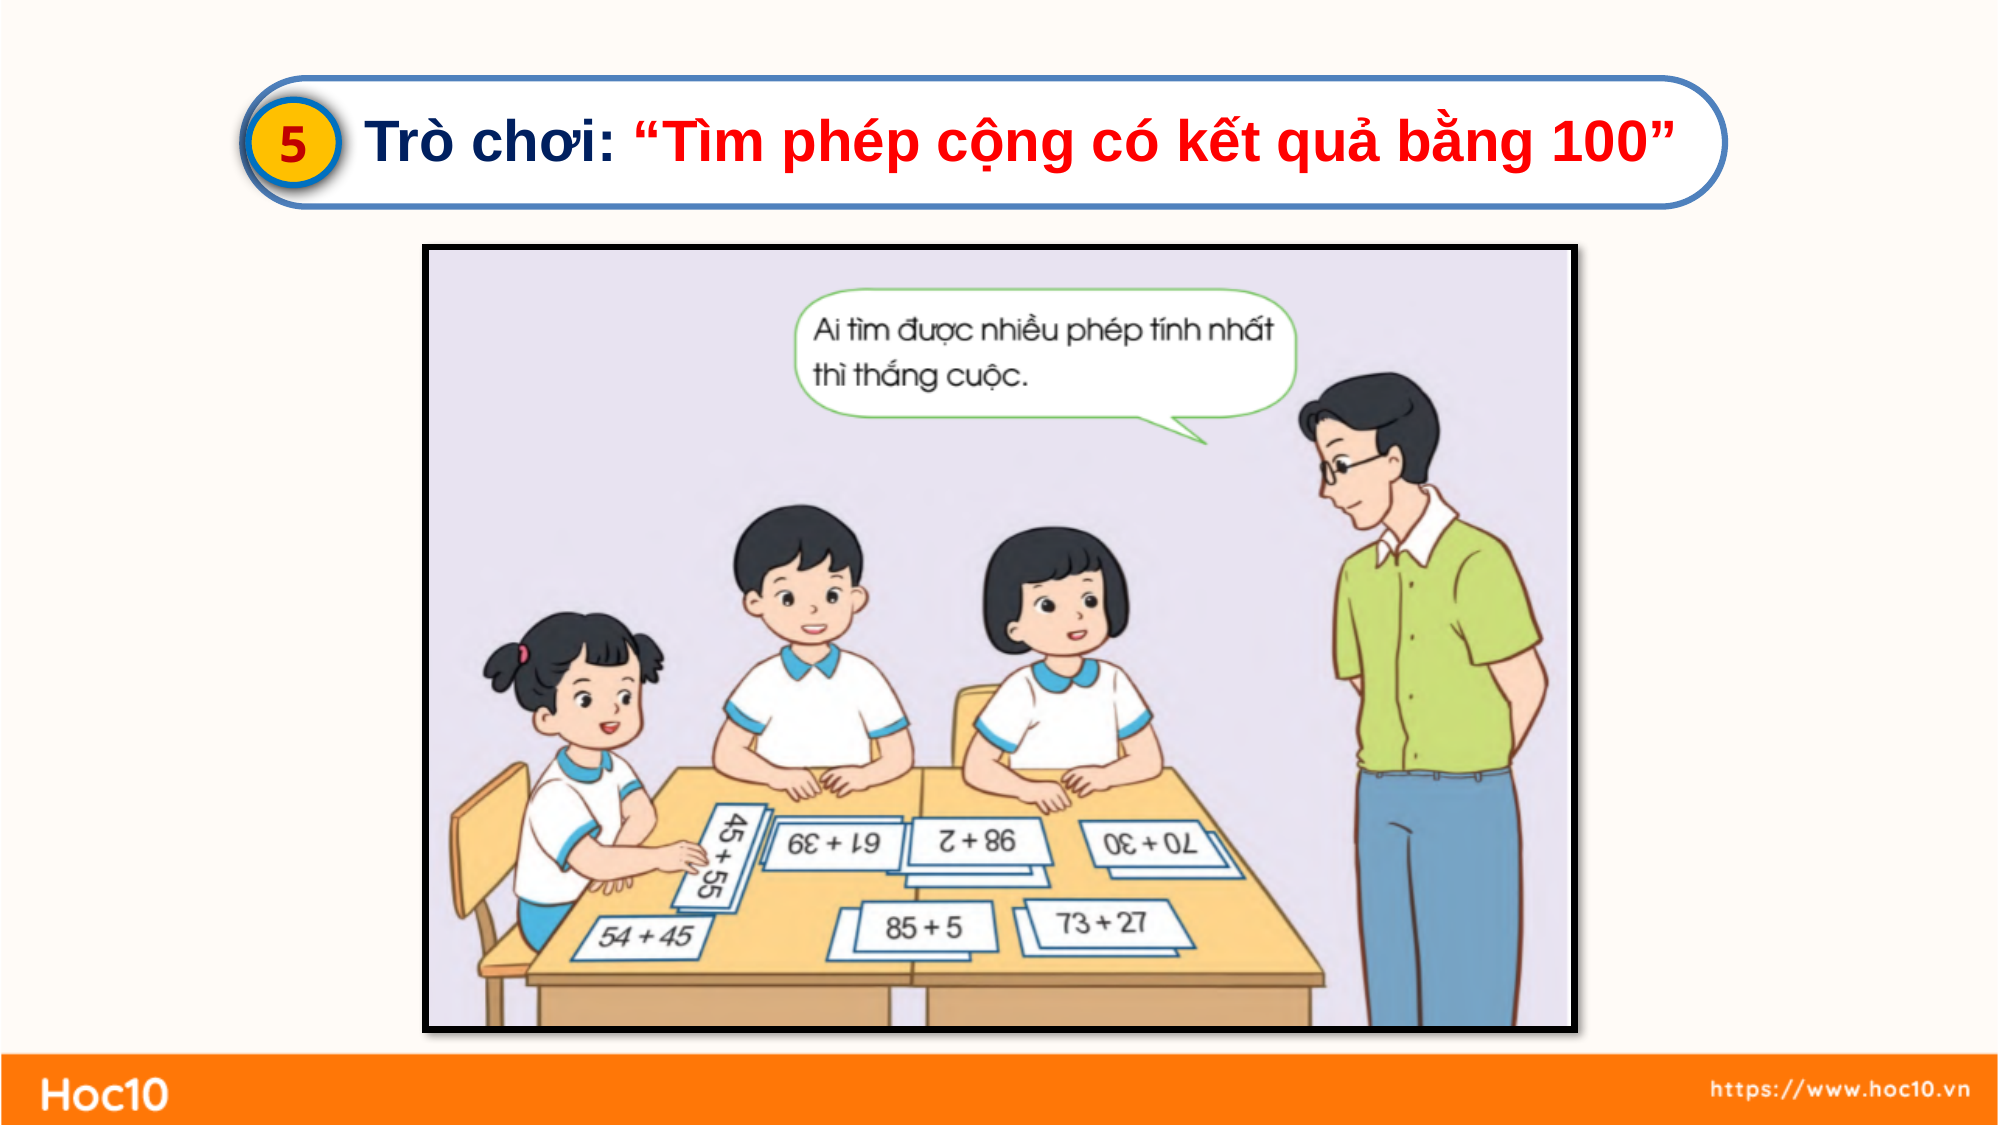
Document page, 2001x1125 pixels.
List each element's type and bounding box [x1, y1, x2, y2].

picture [0, 0, 2001, 1125]
text_box [242, 77, 1726, 207]
